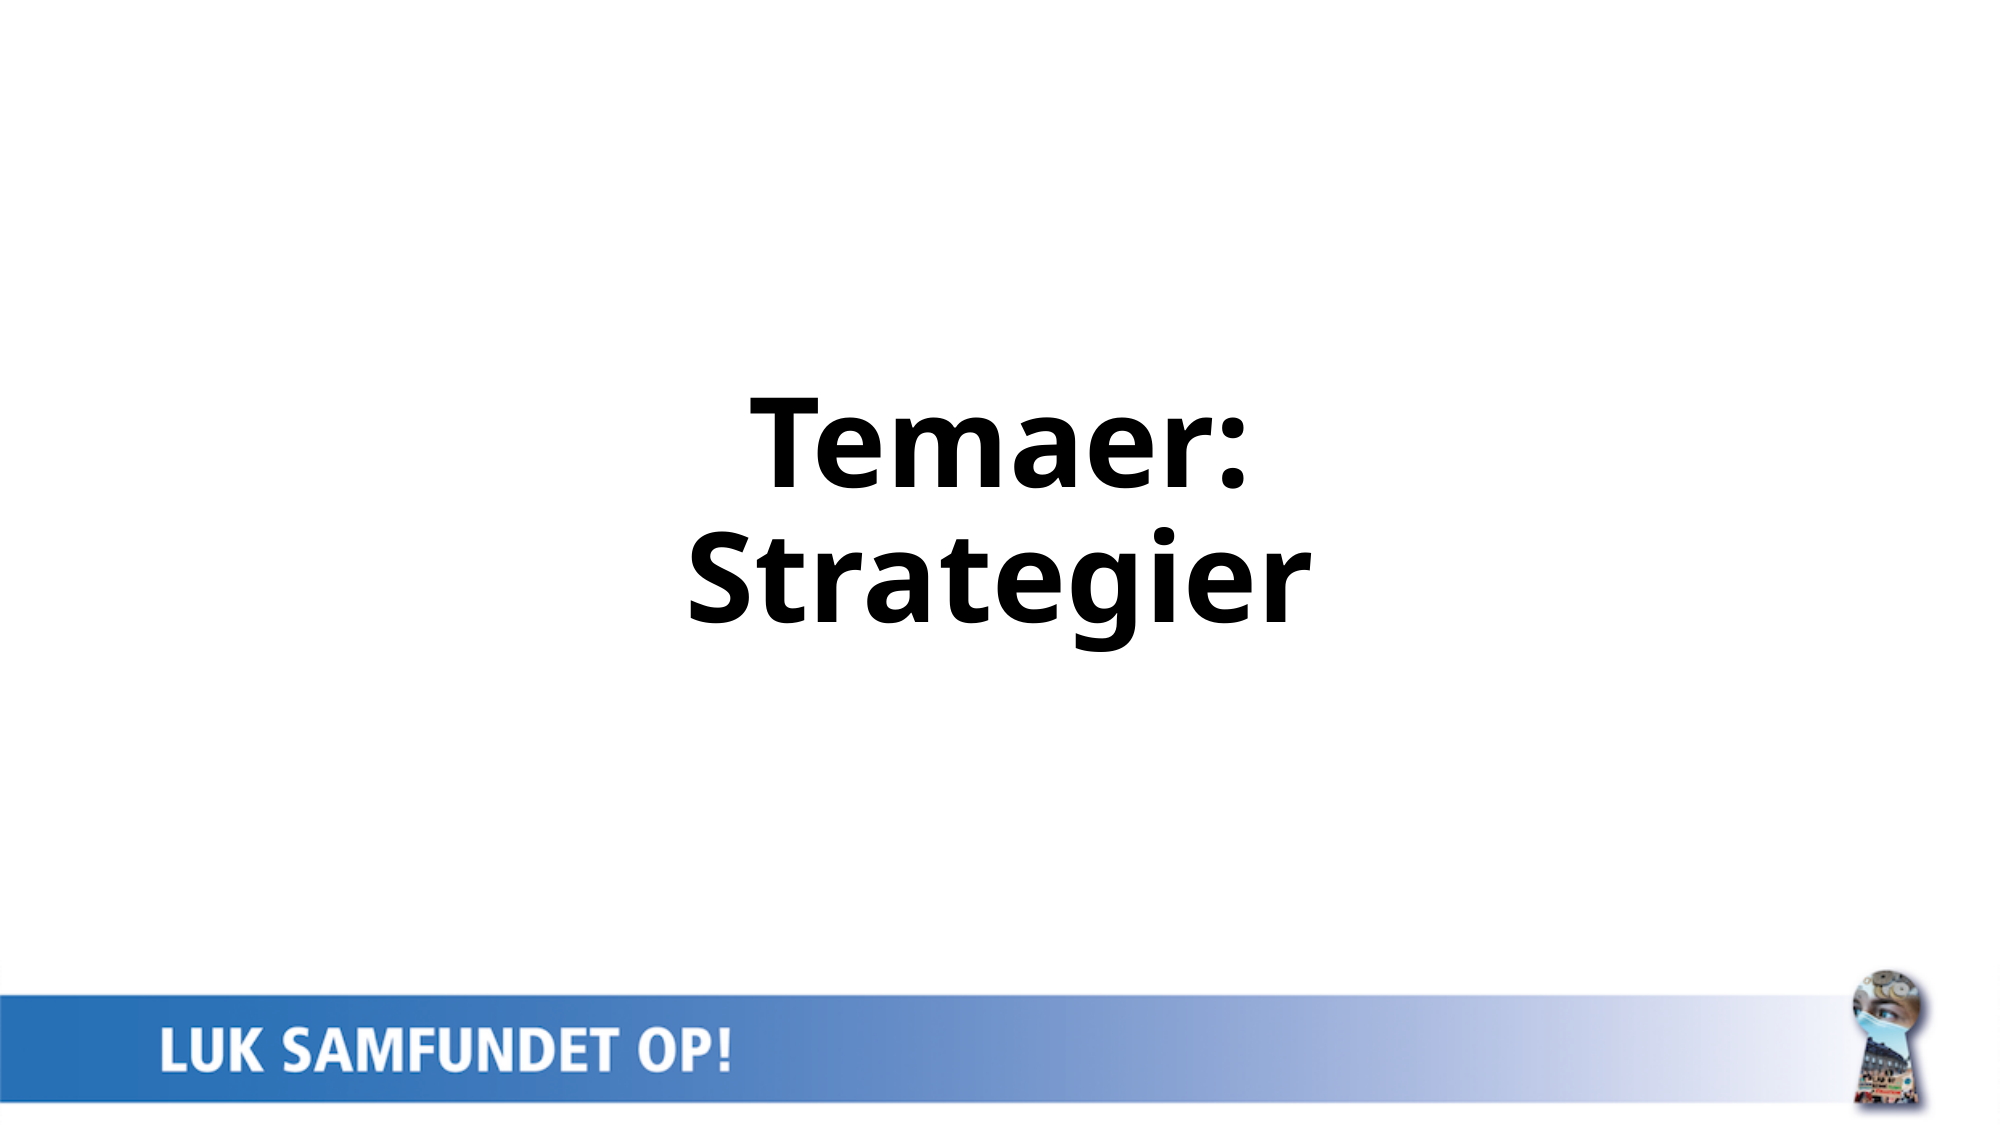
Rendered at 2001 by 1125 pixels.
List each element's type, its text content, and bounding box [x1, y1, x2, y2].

picture [0, 960, 2000, 1125]
title Temaer: Strategier [137, 405, 1863, 623]
